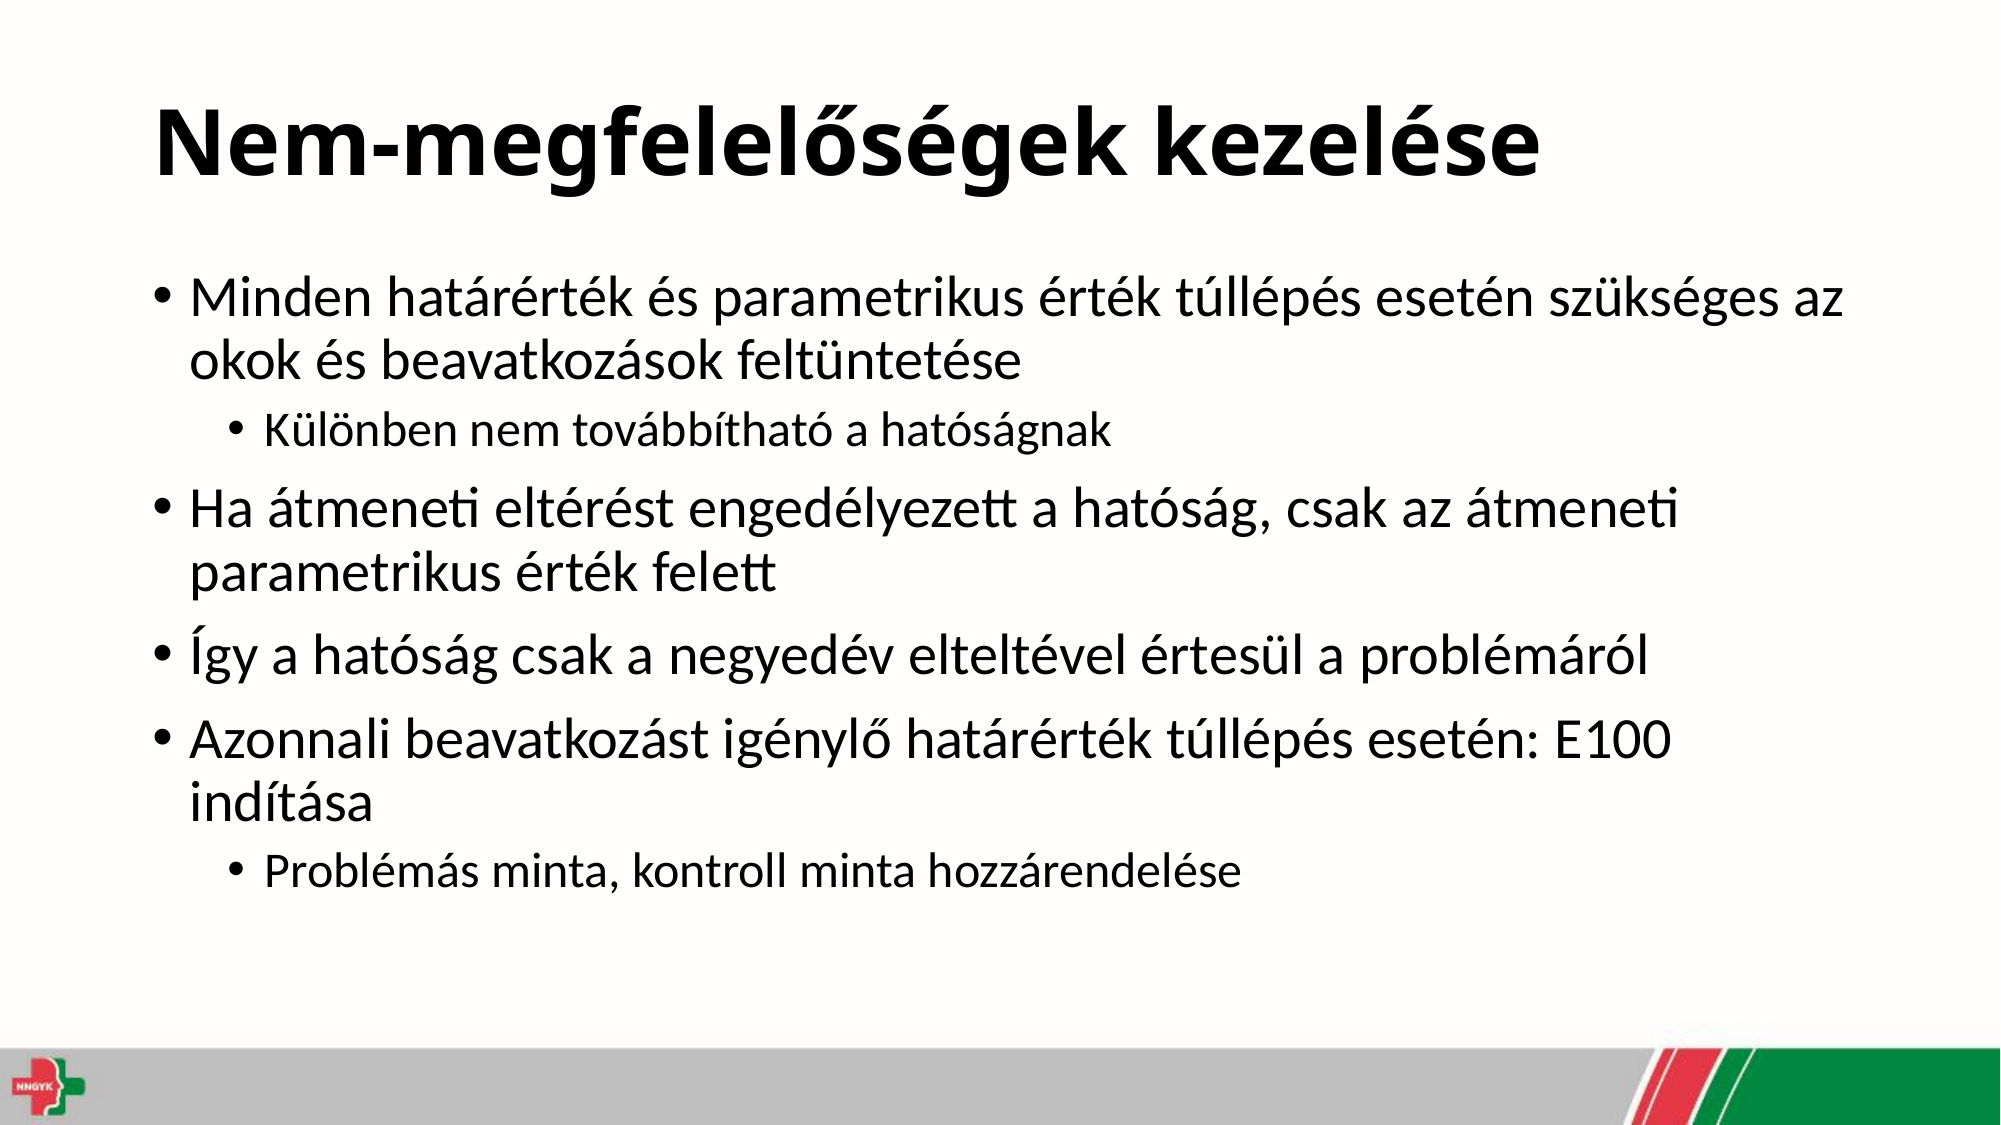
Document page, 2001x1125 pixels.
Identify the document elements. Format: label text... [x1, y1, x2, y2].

picture [0, 0, 2001, 1125]
list Minden határérték és parametrikus érték túllépés esetén szükséges az okok és beavatkozások feltüntetése Különben nem továbbítható a hatóságnak Ha átmeneti eltérést engedélyezett a hatóság, csak az átmeneti parametrikus érték felett Így a hatóság csak a negyedév elteltével értesül a problémáról Azonnali beavatkozást igénylő határérték túllépés esetén: E100 indítása Problémás minta, kontroll minta hozzárendelése [137, 259, 1863, 1014]
title Nem-megfelelőségek kezelése [137, 59, 1863, 232]
